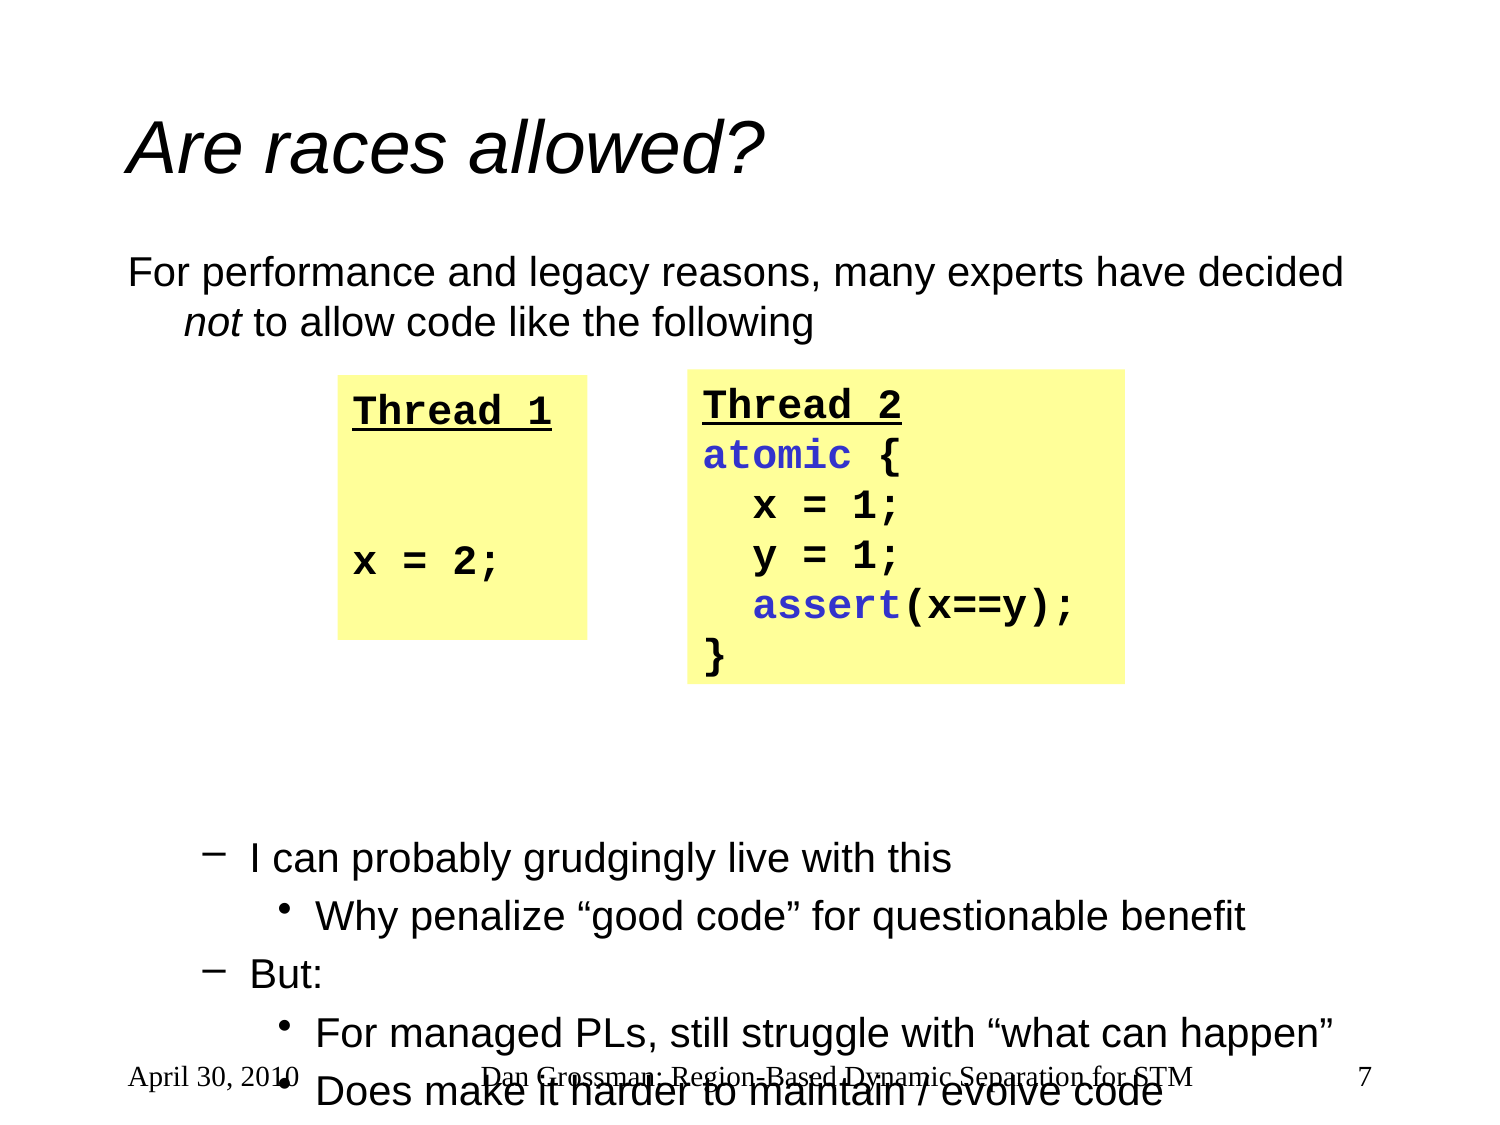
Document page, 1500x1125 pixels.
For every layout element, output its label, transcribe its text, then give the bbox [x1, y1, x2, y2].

title Are races allowed? [112, 49, 1388, 237]
slide_number 7 [1074, 1049, 1388, 1125]
footer Dan Grossman: Region-Based Dynamic Separation for STM [399, 1049, 1074, 1125]
list For performance and legacy reasons, many experts have decided not to allow code like the following I can probably grudgingly live with this Why penalize “good code” for questionable benefit But: For managed PLs, still struggle with “what can happen” Does make it harder to maintain / evolve code [112, 237, 1388, 1038]
text_box Thread 1 x = 2; [337, 375, 588, 640]
text_box Thread 2 atomic { x = 1; y = 1; assert(x==y); } [687, 369, 1125, 685]
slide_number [112, 1049, 399, 1125]
